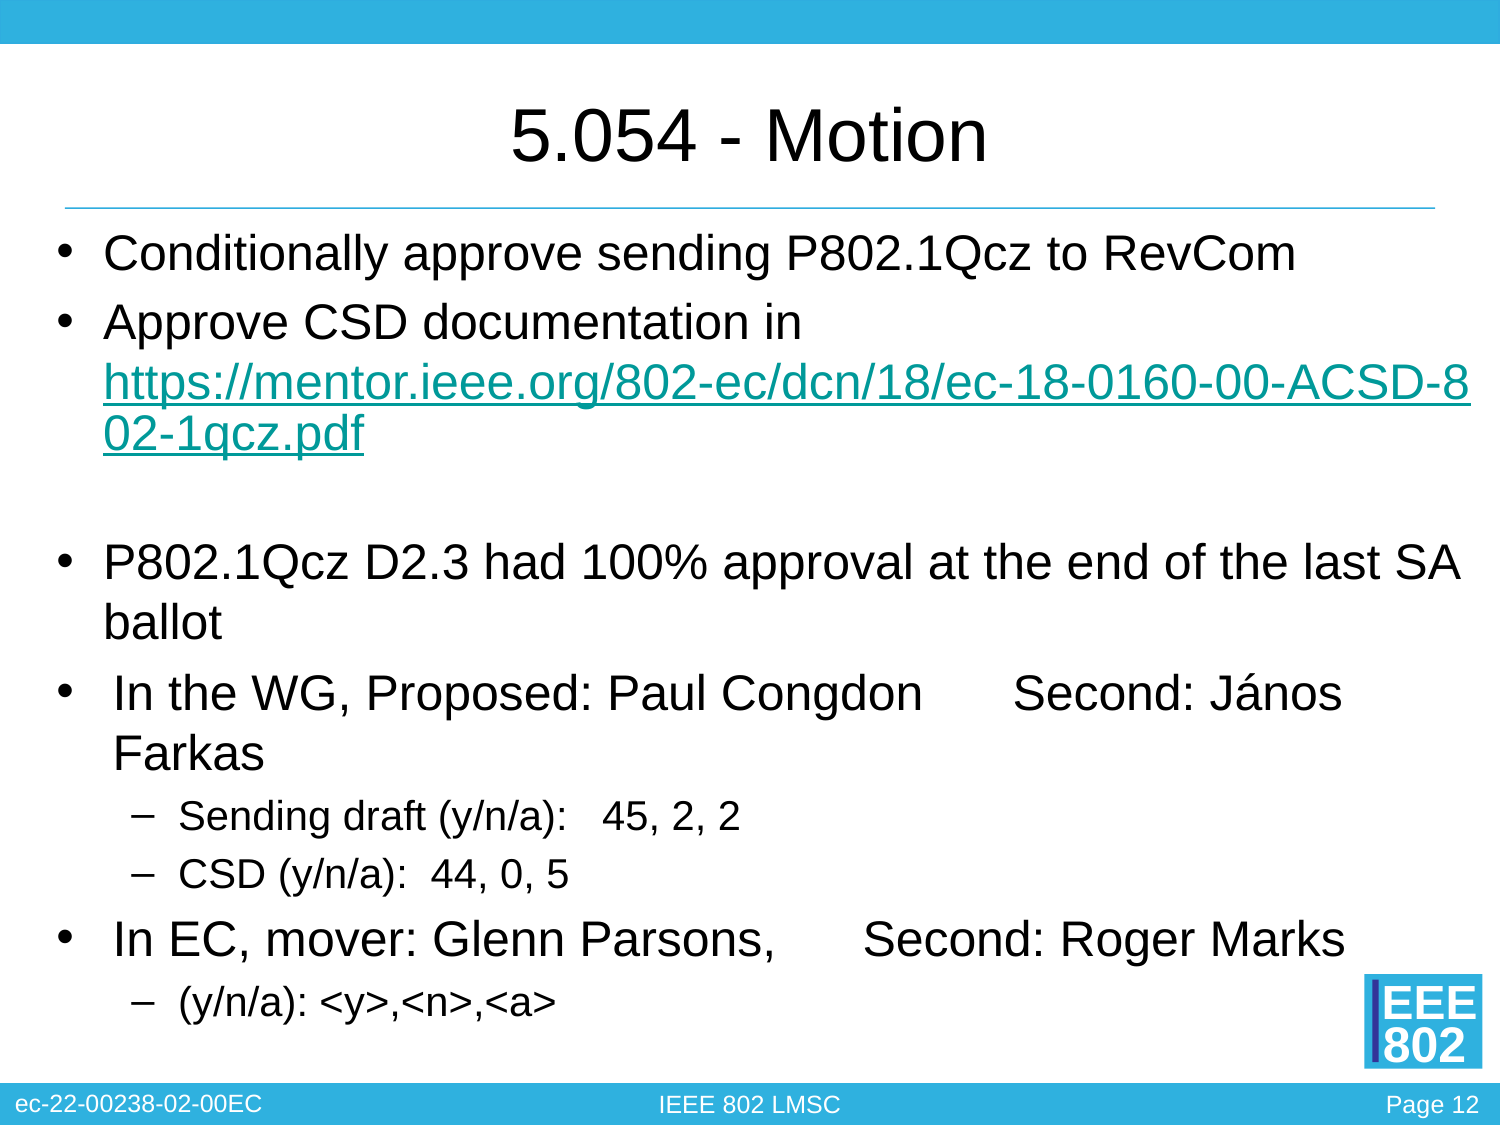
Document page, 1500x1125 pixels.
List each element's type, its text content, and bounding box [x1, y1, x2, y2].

title 5.054 - Motion [75, 66, 1425, 197]
list Conditionally approve sending P802.1Qcz to RevCom Approve CSD documentation in https://mentor.ieee.org/802-ec/dcn/18/ec-18-0160-00-ACSD-802-1qcz.pdf P802.1Qcz D2.3 had 100% approval at the end of the last SA ballot In the WG, Proposed: Paul Congdon Second: János Farkas Sending draft (y/n/a): 45, 2, 2 CSD (y/n/a): 44, 0, 5 In EC, mover: Glenn Parsons, Second: Roger Marks (y/n/a): <y>,<n>,<a> [41, 212, 1500, 1068]
